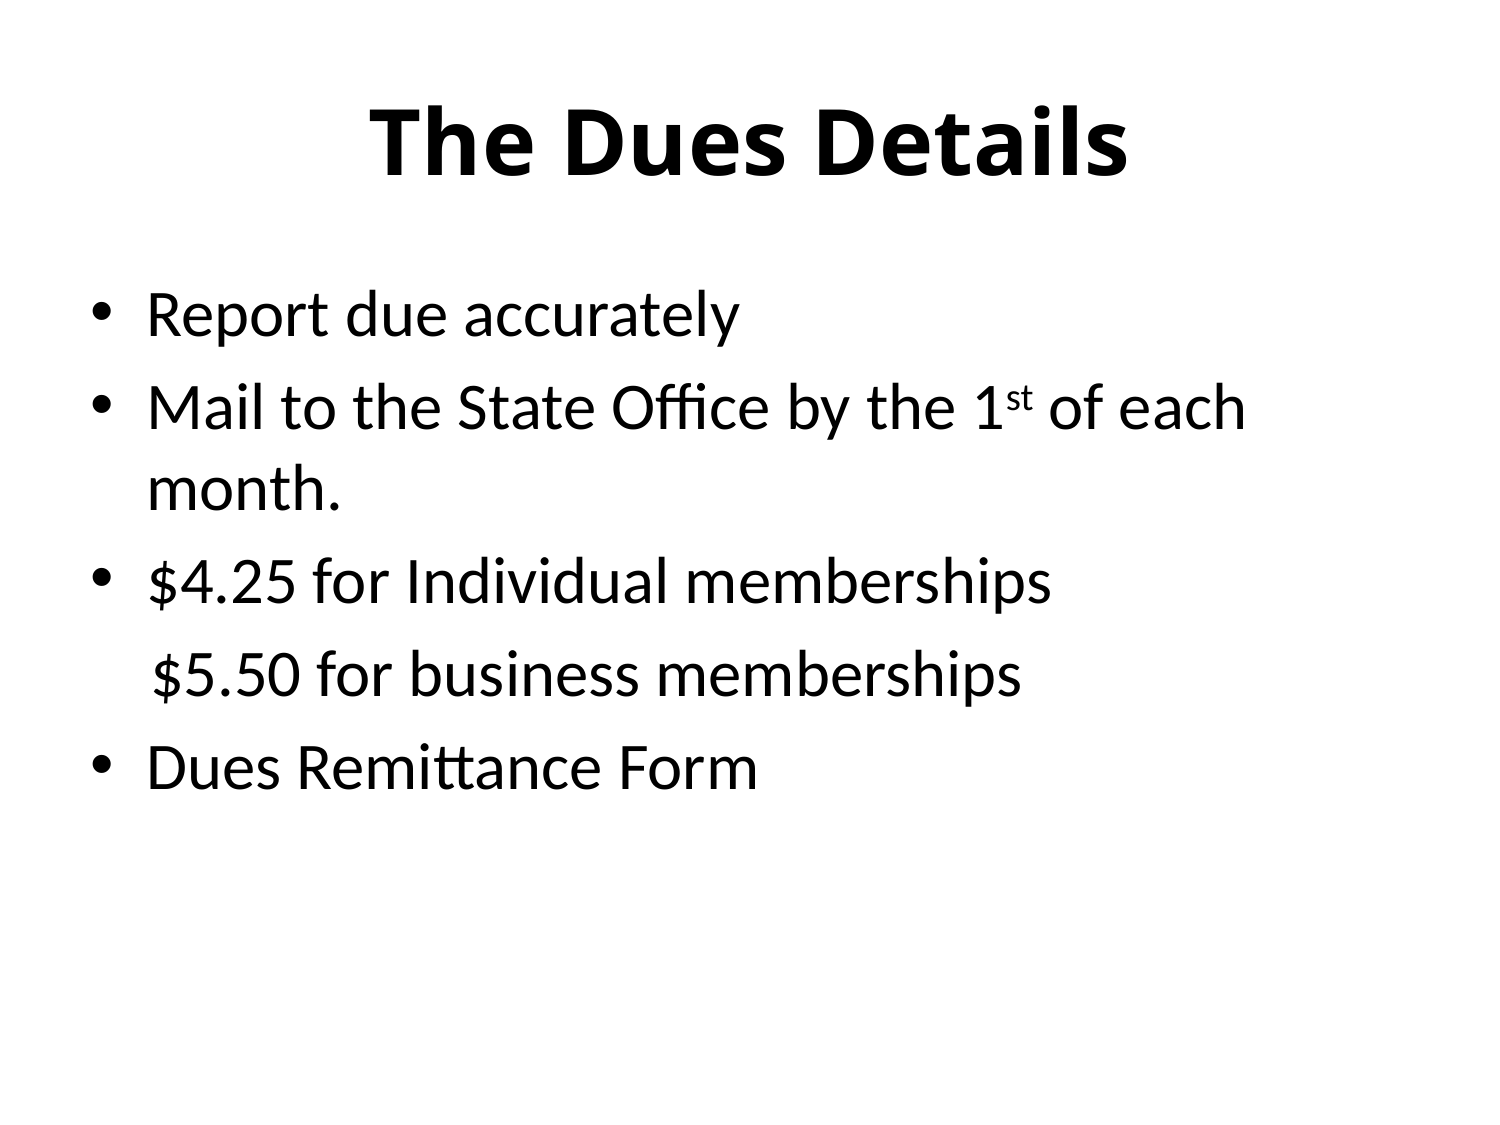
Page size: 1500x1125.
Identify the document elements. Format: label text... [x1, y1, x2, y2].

list Report due accurately Mail to the State Office by the 1st of each month. $4.25 for Individual memberships $5.50 for business memberships Dues Remittance Form [75, 262, 1425, 1005]
title The Dues Details [75, 45, 1425, 233]
